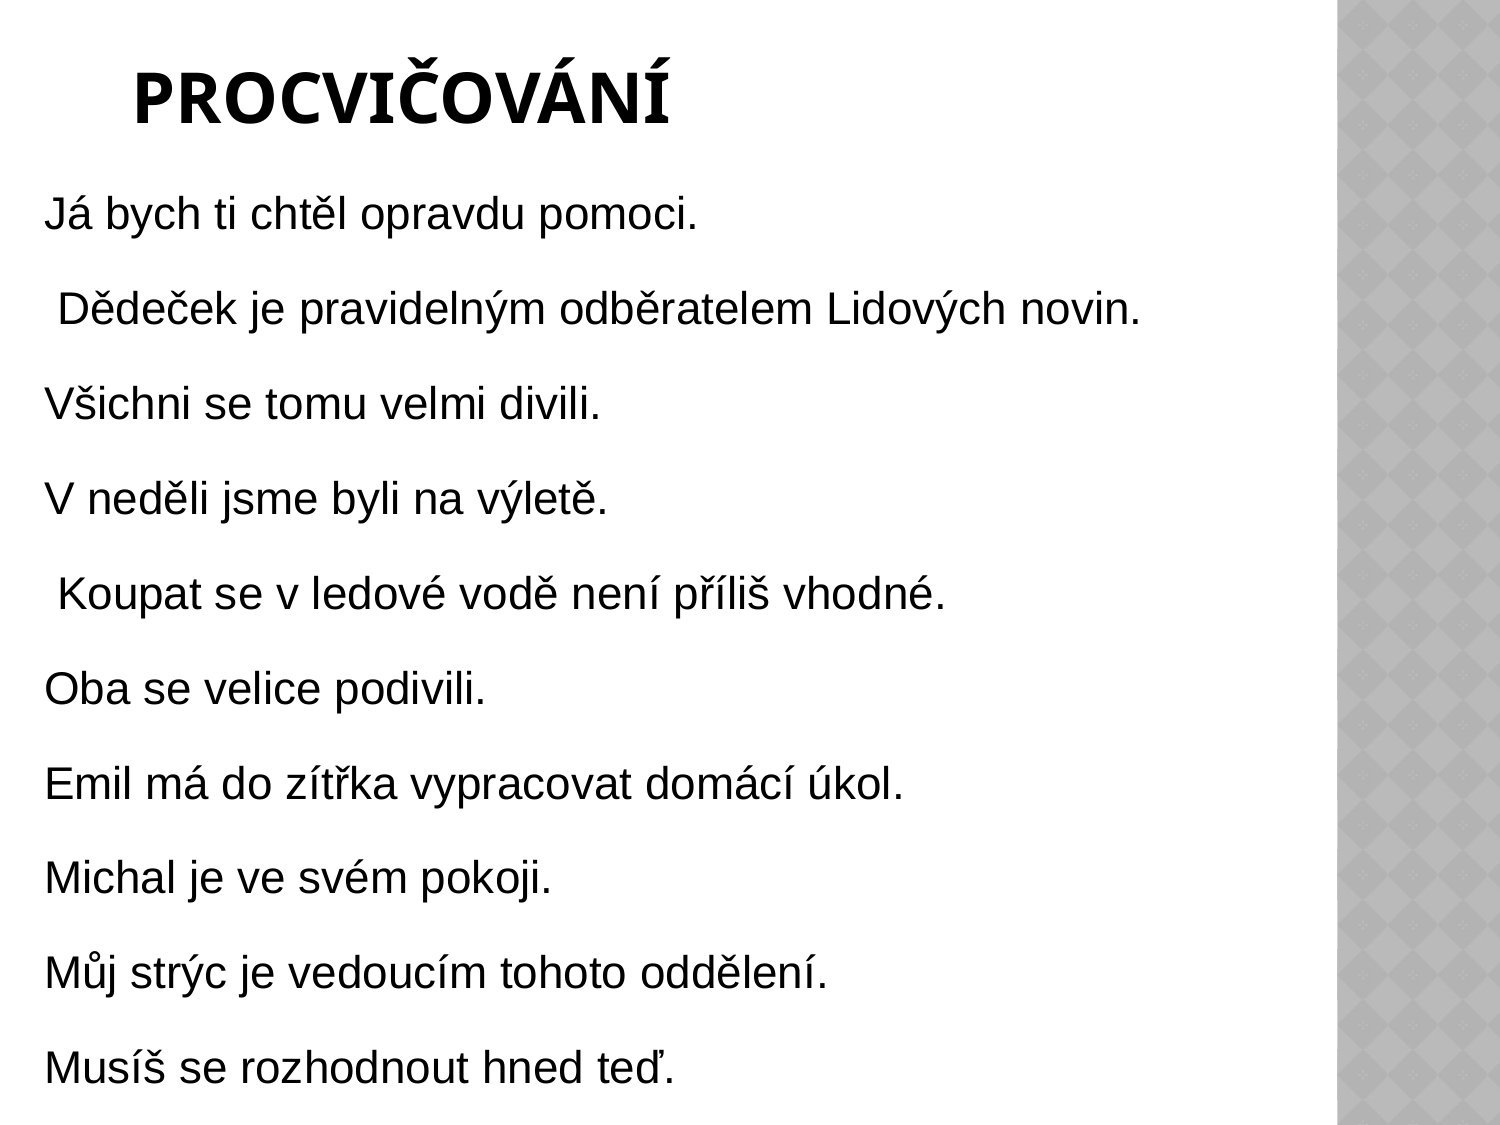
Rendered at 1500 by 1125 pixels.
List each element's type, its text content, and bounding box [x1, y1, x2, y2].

list Já bych ti chtěl opravdu pomoci. Dědeček je pravidelným odběratelem Lidových novin. Všichni se tomu velmi divili. V neděli jsme byli na výletě. Koupat se v ledové vodě není příliš vhodné. Oba se velice podivili. Emil má do zítřka vypracovat domácí úkol. Michal je ve svém pokoji. Můj strýc je vedoucím tohoto oddělení. Musíš se rozhodnout hned teď. [29, 149, 1353, 1125]
title Procvičování [123, 52, 1263, 138]
